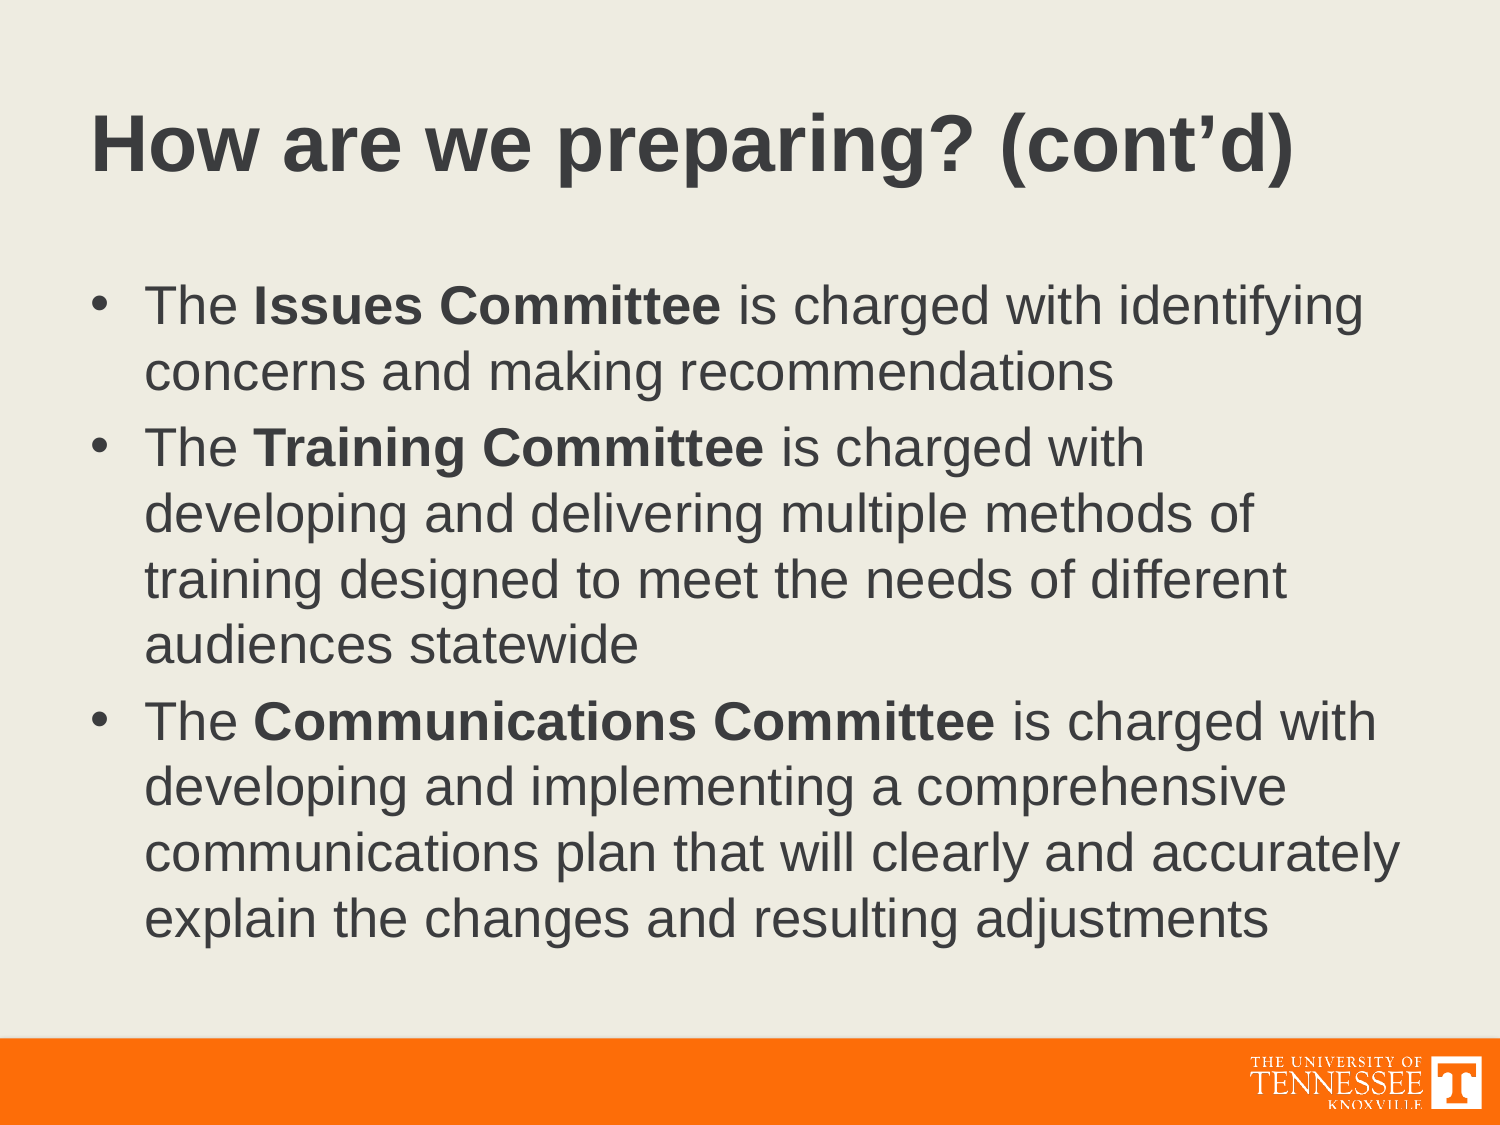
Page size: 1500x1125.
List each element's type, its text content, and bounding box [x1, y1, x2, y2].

title How are we preparing? (cont’d) [75, 45, 1425, 233]
list The Issues Committee is charged with identifying concerns and making recommendations The Training Committee is charged with developing and delivering multiple methods of training designed to meet the needs of different audiences statewide The Communications Committee is charged with developing and implementing a comprehensive communications plan that will clearly and accurately explain the changes and resulting adjustments [75, 262, 1425, 1005]
